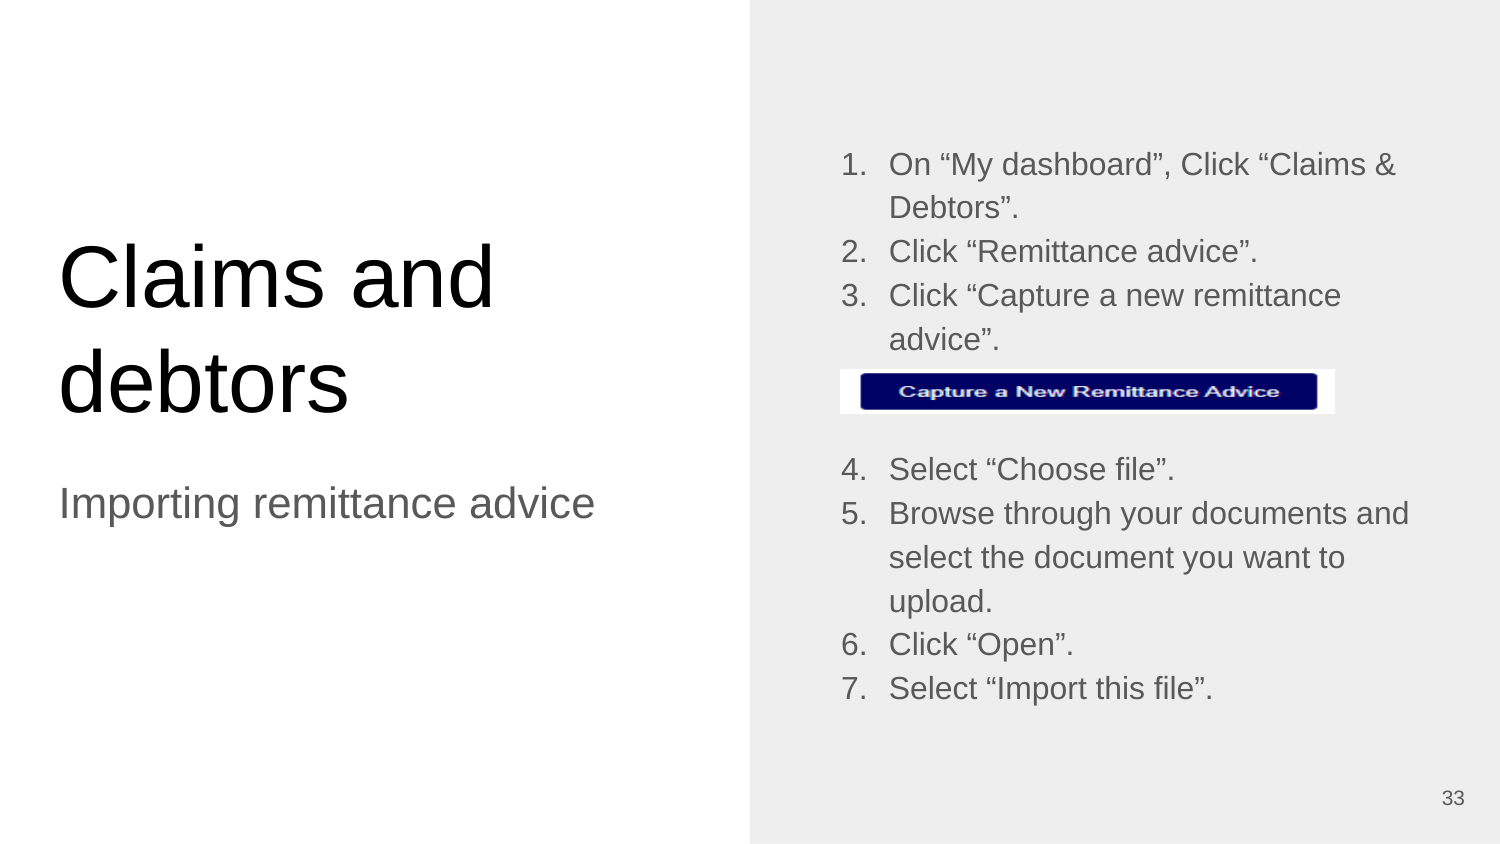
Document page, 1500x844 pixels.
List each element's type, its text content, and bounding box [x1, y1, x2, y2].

picture [840, 369, 1335, 414]
list On “My dashboard”, Click “Claims & Debtors”. Click “Remittance advice”. Click “Capture a new remittance advice”. Select “Choose file”. Browse through your documents and select the document you want to upload. Click “Open”. Select “Import this file”. [810, 118, 1440, 725]
subtitle Importing remittance advice [43, 459, 708, 663]
title Claims and debtors [43, 202, 708, 446]
slide_number ‹#› [1389, 764, 1480, 830]
